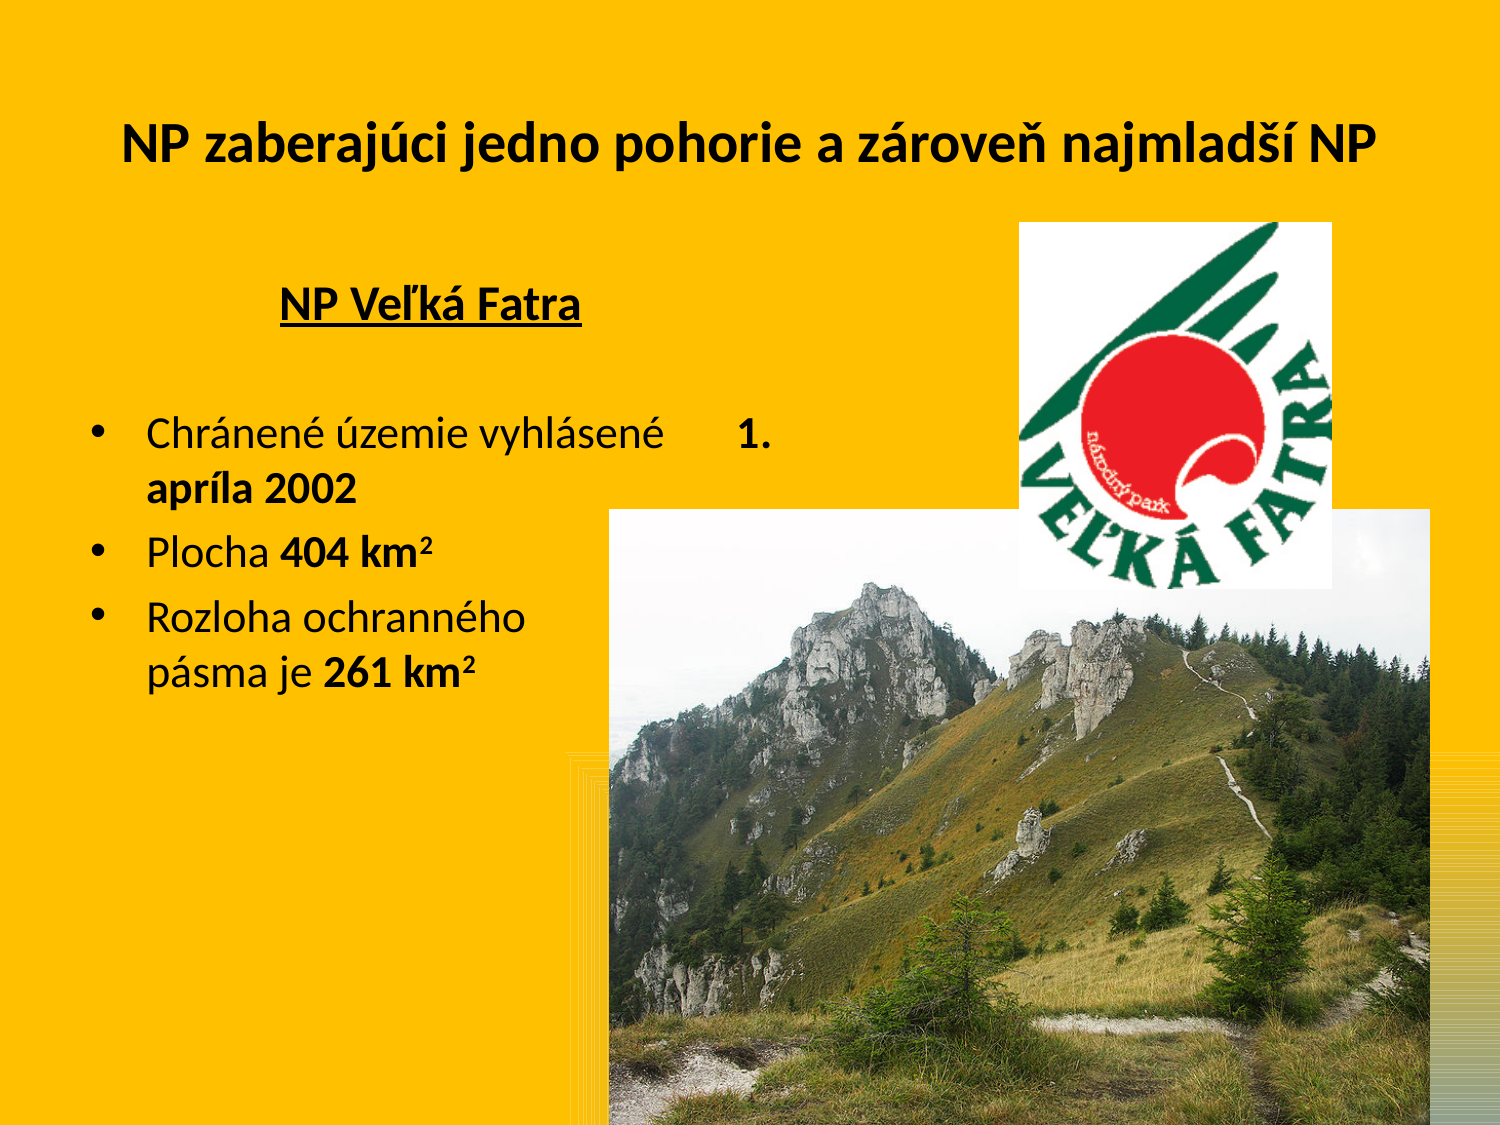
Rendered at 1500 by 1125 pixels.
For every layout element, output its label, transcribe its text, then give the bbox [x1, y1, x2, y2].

list NP Veľká Fatra Chránené územie vyhlásené 1. apríla 2002 Plocha 404 km2 Rozloha ochranného pásma je 261 km2 [75, 262, 788, 1050]
title NP zaberajúci jedno pohorie a zároveň najmladší NP [75, 45, 1425, 233]
picture [609, 222, 1430, 1125]
